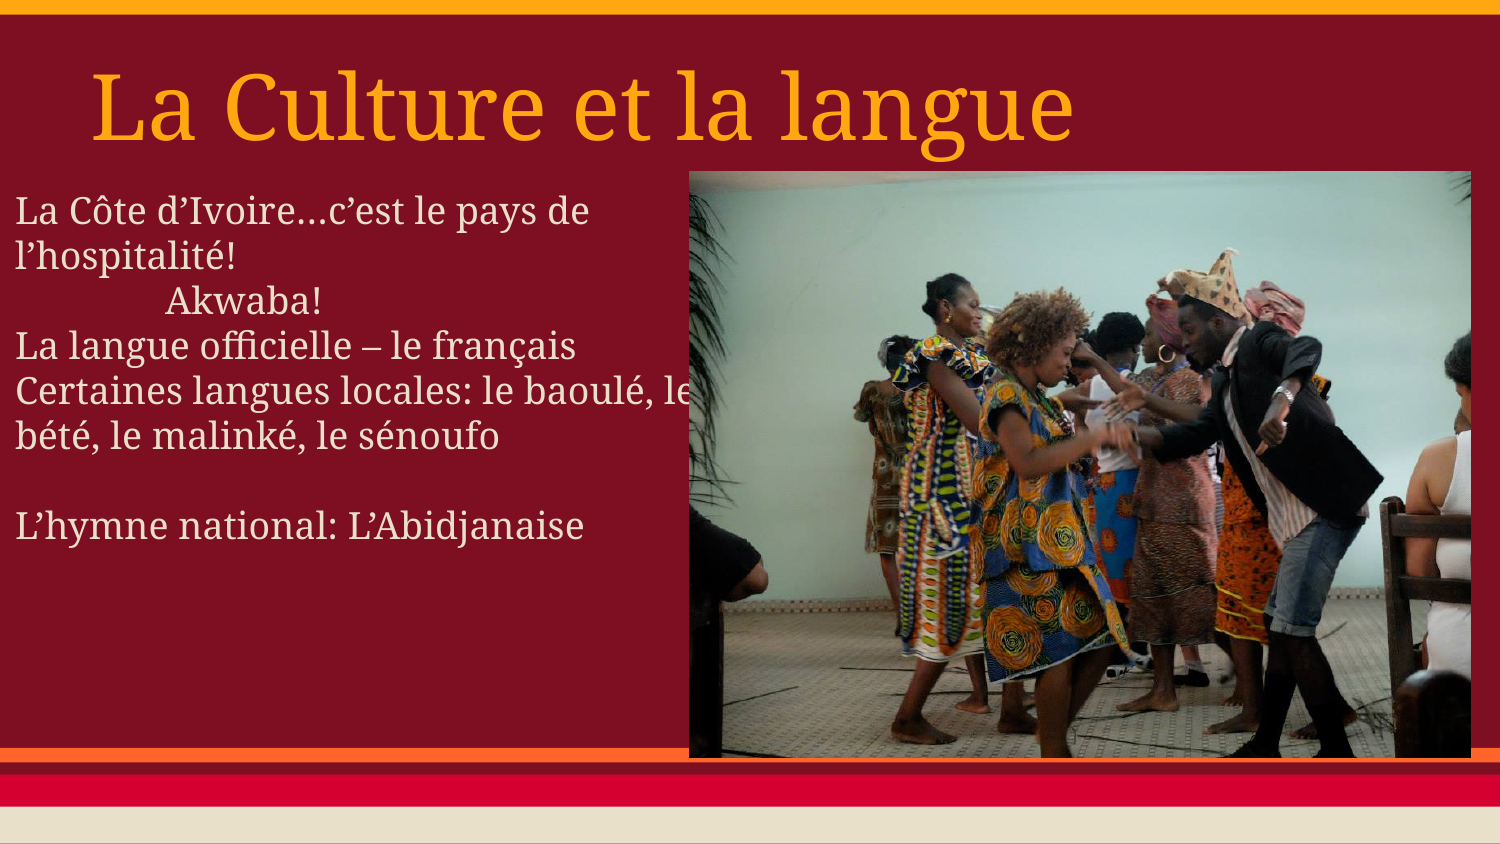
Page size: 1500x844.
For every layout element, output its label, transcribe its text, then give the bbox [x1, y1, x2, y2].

picture [689, 171, 1472, 758]
title La Culture et la langue [75, 33, 1425, 171]
list La Côte d’Ivoire…c’est le pays de l’hospitalité! Akwaba! La langue officielle – le français Certaines langues locales: le baoulé, le bété, le malinké, le sénoufo L’hymne national: L’Abidjanaise [0, 171, 688, 708]
